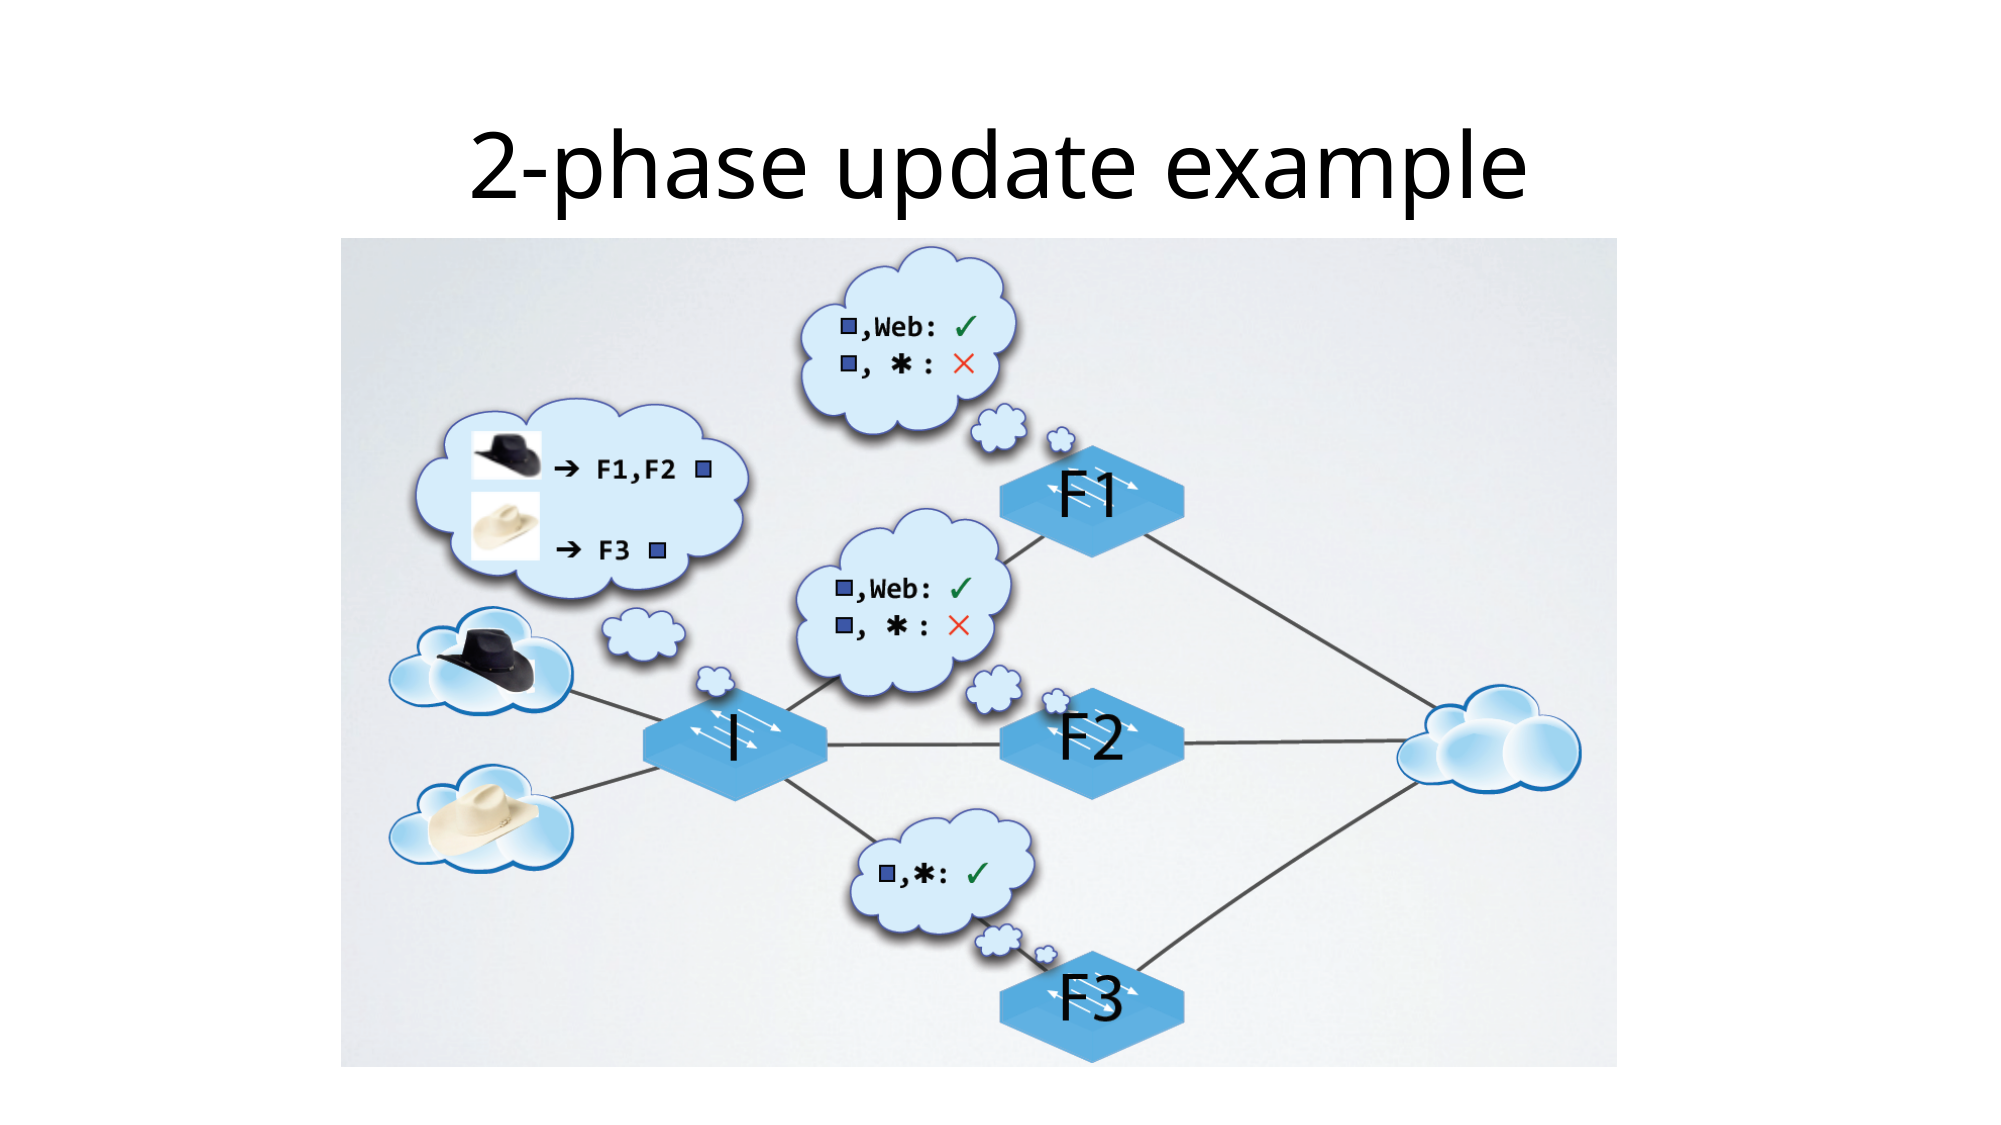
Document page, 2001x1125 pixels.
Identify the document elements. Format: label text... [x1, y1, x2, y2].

title 2-phase update example [137, 59, 1863, 278]
picture [341, 238, 1617, 1067]
